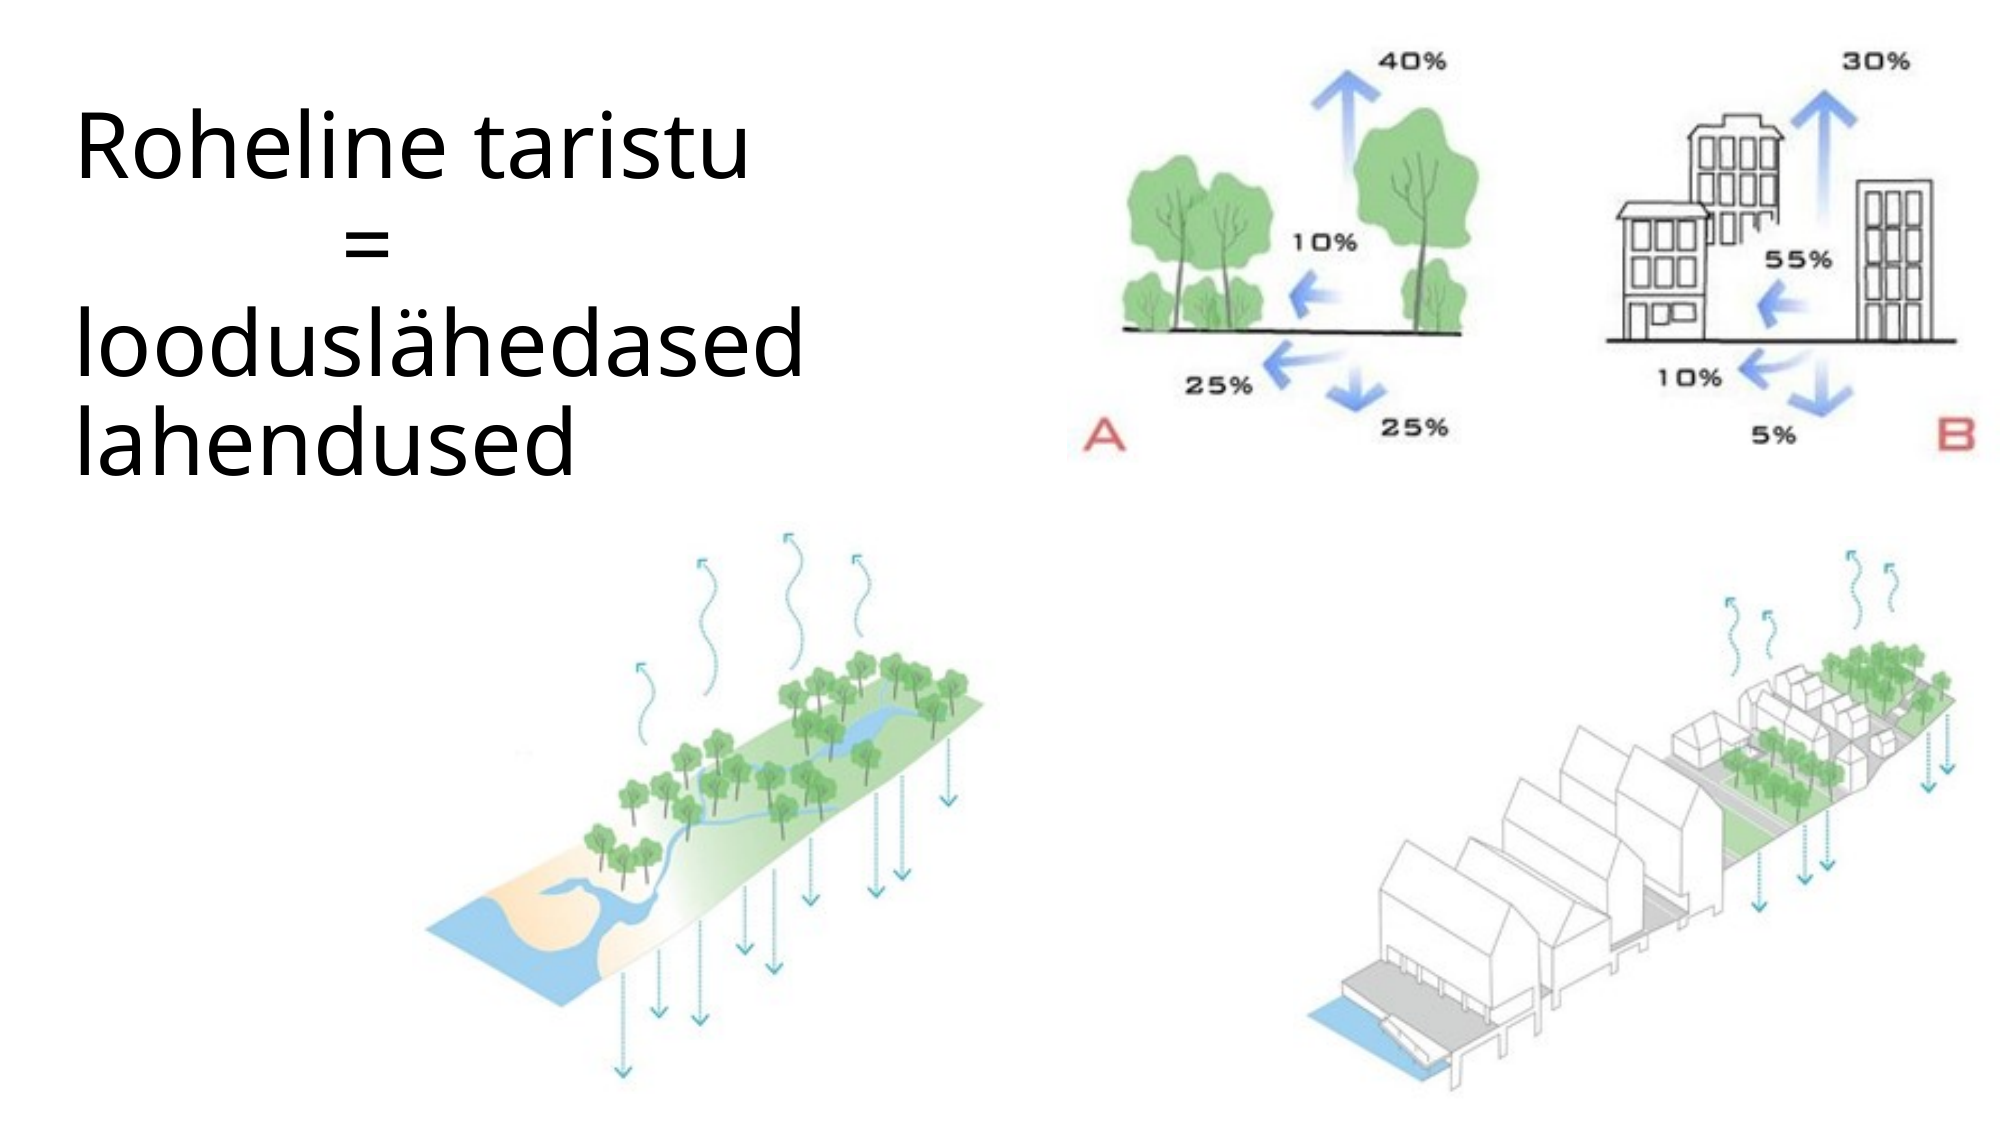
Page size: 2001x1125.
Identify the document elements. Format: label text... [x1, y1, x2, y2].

title Roheline taristu = looduslähedased lahendused [58, 31, 888, 563]
picture [1293, 536, 1974, 1106]
picture [1067, 32, 2000, 466]
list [412, 521, 1000, 1094]
